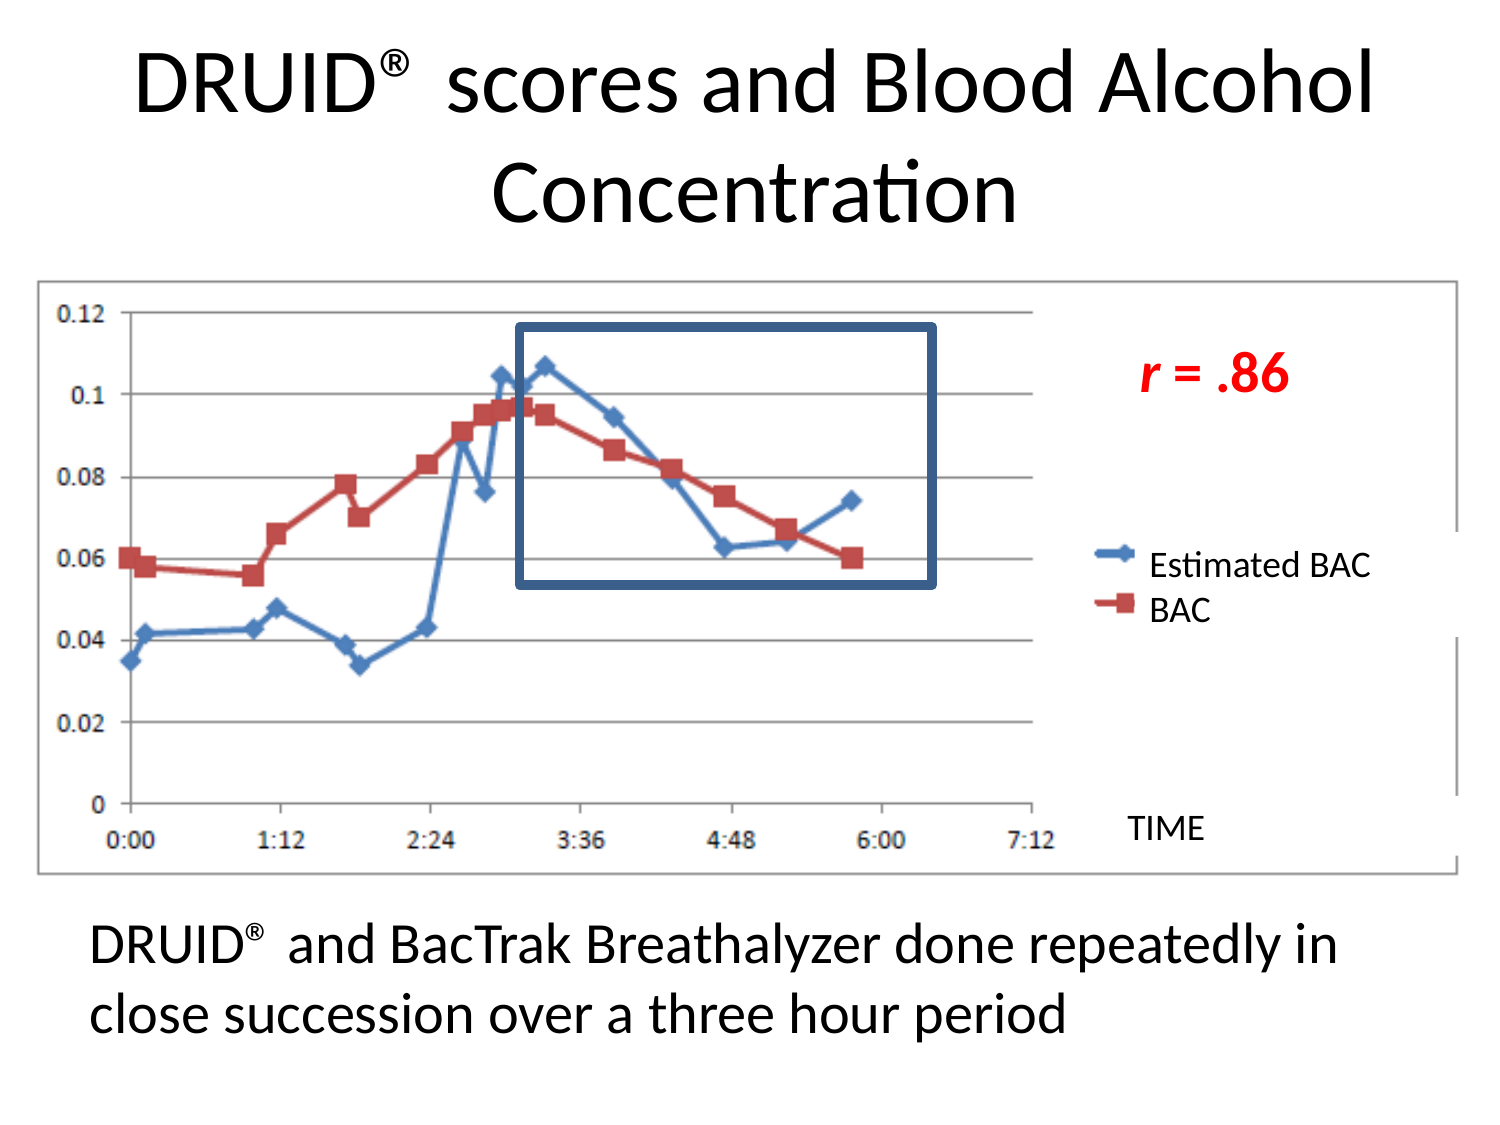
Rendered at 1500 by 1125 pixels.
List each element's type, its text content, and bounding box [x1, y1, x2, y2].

title DRUID® scores and Blood Alcohol Concentration [24, 0, 1488, 263]
text_box DRUID® and BacTrak Breathalyzer done repeatedly in close succession over a three hour period [74, 911, 1425, 1053]
picture [17, 268, 1496, 903]
